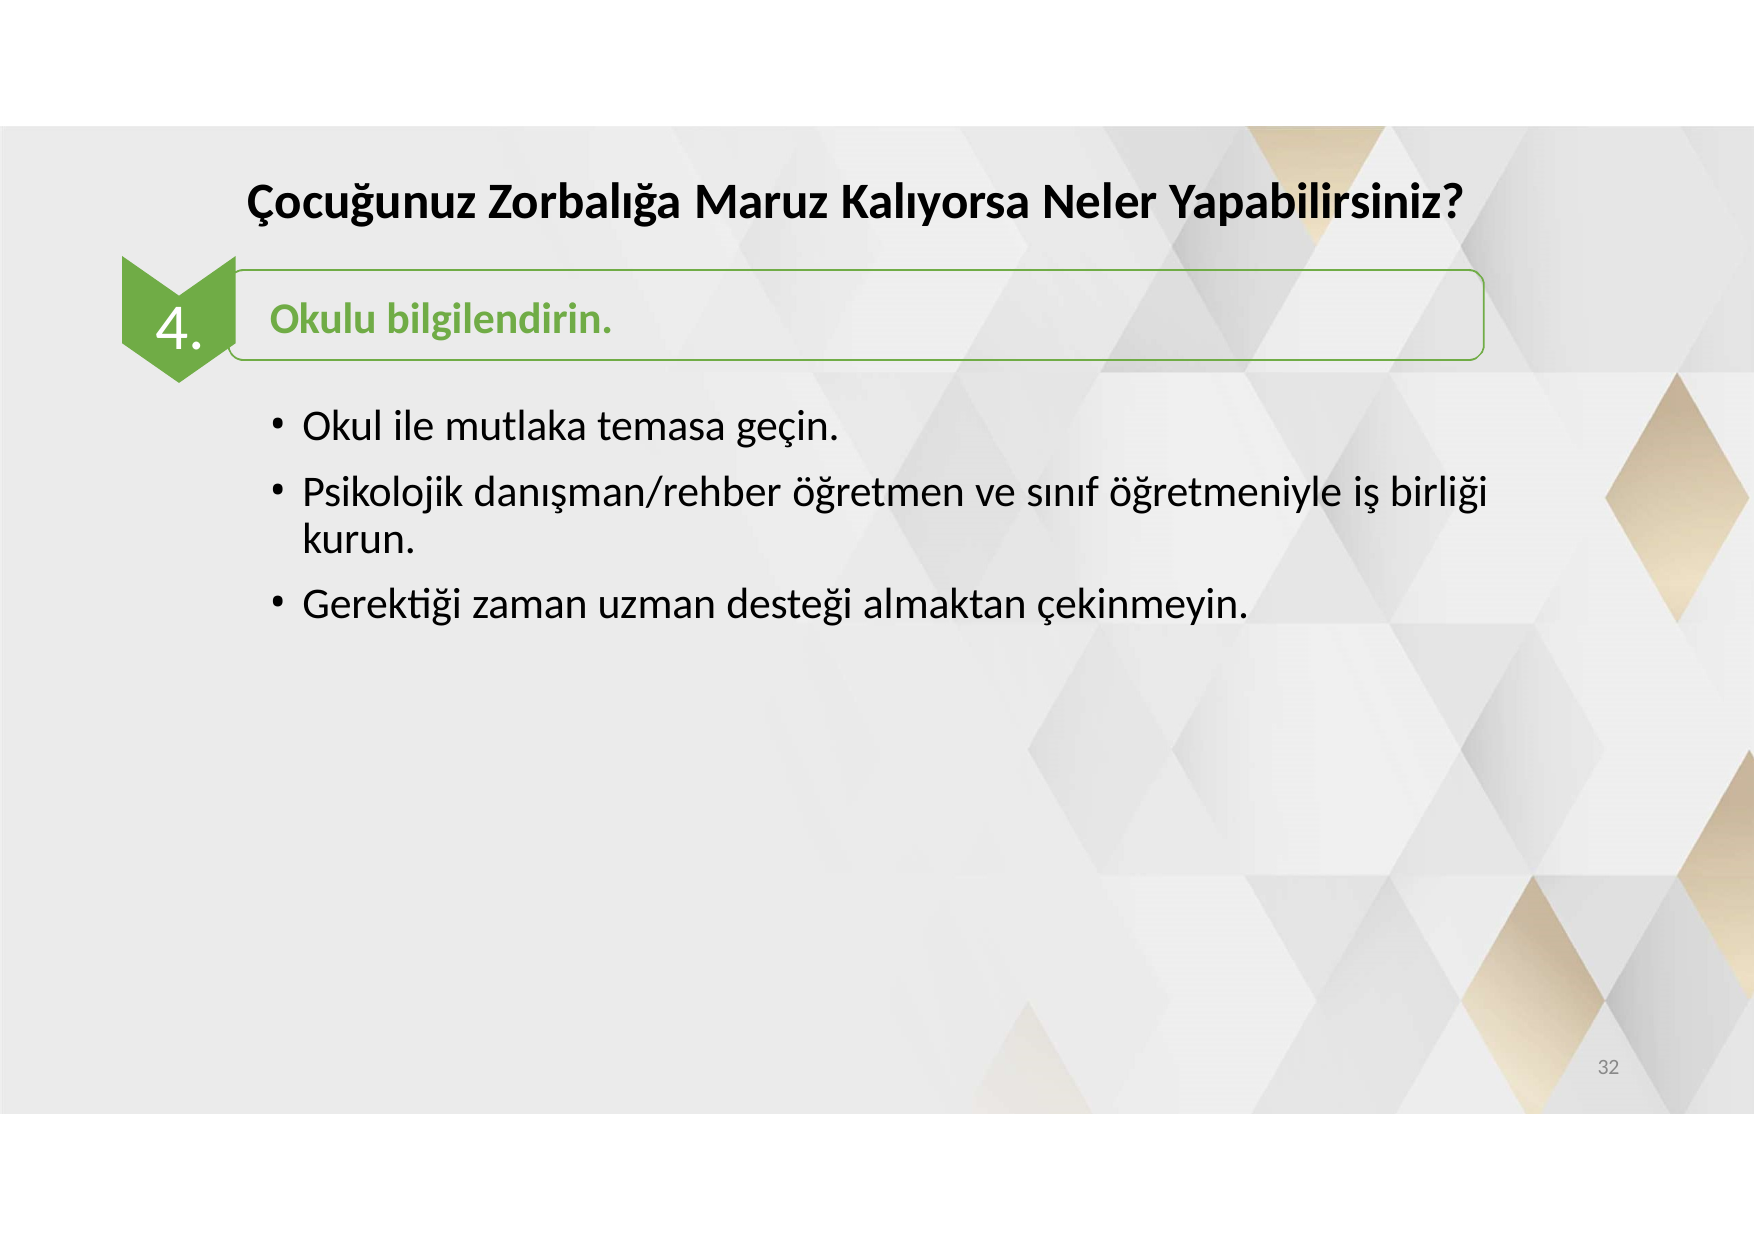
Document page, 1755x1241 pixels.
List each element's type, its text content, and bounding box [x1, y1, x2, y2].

text_box 4. [153, 281, 208, 363]
text_box [122, 255, 245, 383]
picture [0, 126, 1754, 1114]
text_box [1480, 274, 1485, 356]
text_box Okul ile mutlaka temasa geçin. Psikolojik danışman/rehber öğretmen ve sınıf öğretmeniyle iş birliği kurun. Gerektiği zaman uzman desteği almaktan çekinmeyin. [267, 381, 1500, 628]
slide_number 32 [1595, 1056, 1627, 1241]
title Çocuğunuz Zorbalığa Maruz Kalıyorsa Neler Yapabilirsiniz? [245, 164, 1480, 375]
